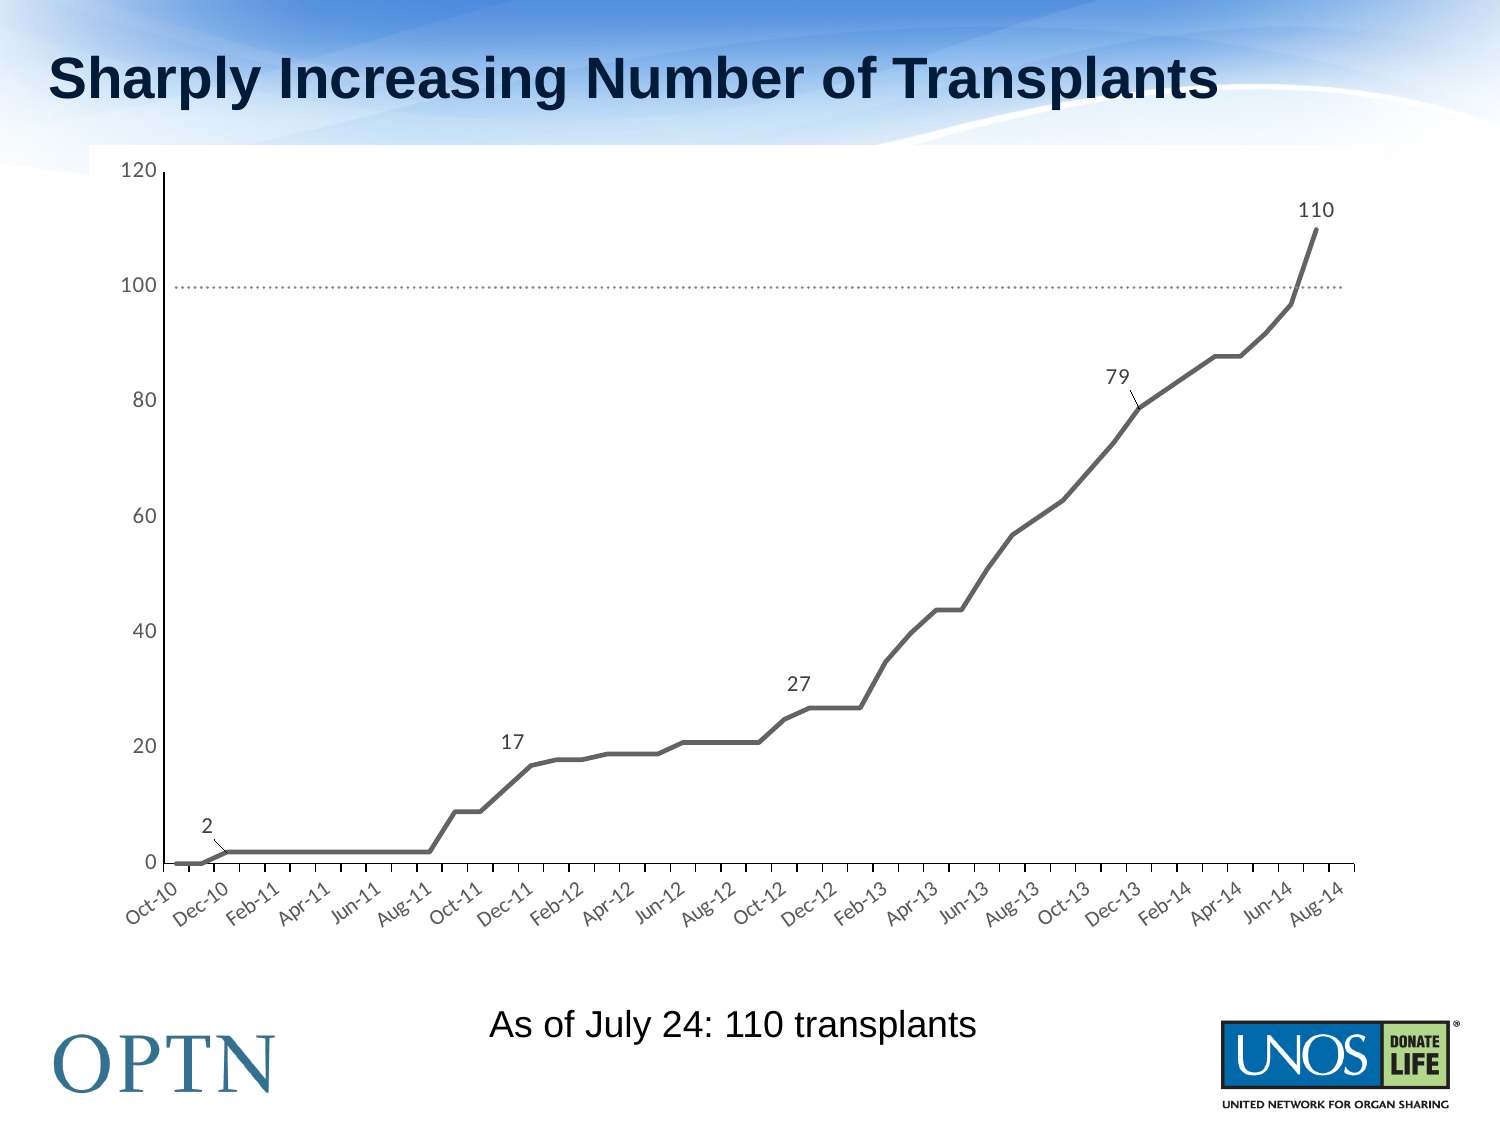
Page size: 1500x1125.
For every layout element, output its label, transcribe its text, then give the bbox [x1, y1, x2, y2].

picture [0, 0, 1500, 1125]
chart [88, 144, 1384, 970]
text_box As of July 24: 110 transplants [265, 1024, 1202, 1053]
title Sharply Increasing Number of Transplants [33, 5, 1384, 146]
